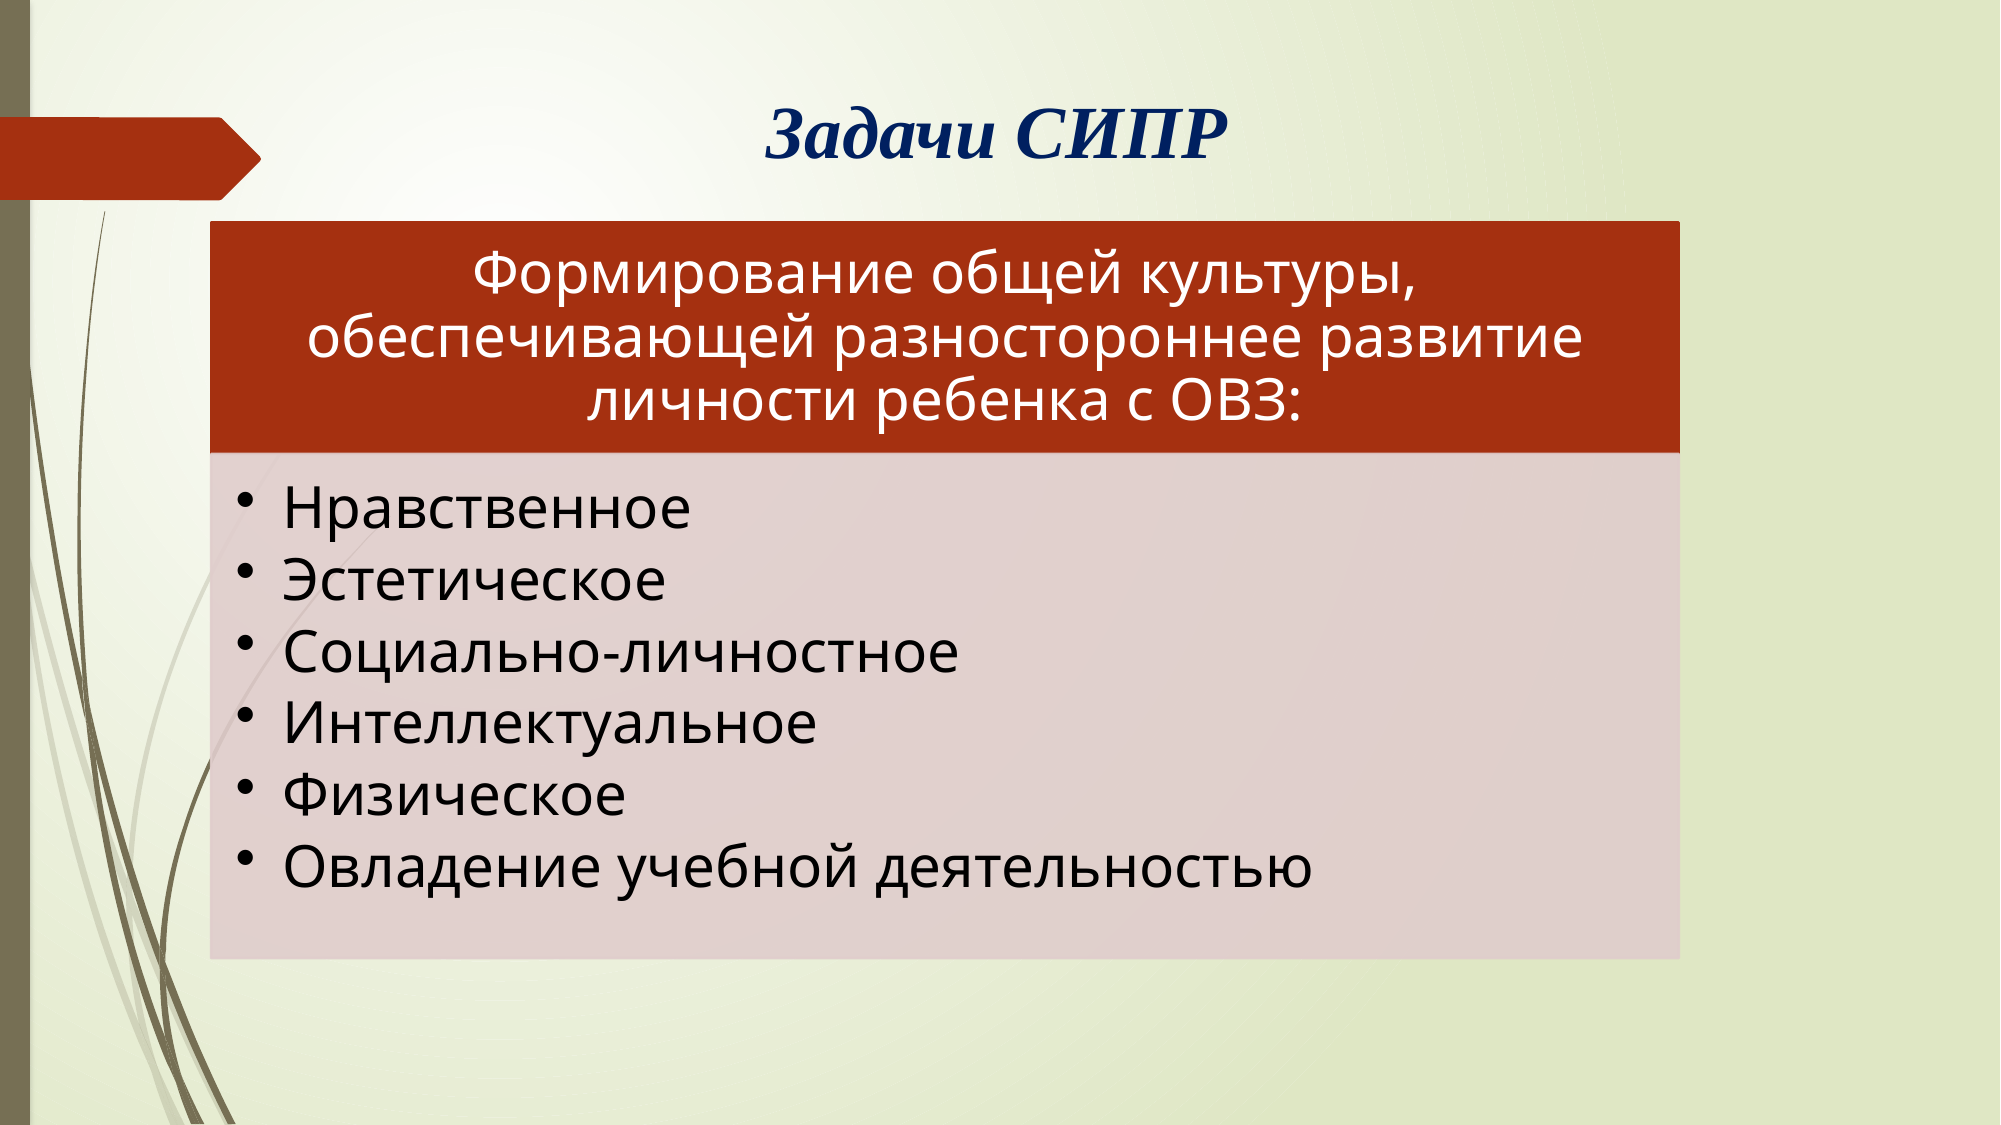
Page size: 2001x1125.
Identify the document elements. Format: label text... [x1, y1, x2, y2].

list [210, 217, 1860, 1023]
title Задачи СИПР [362, 75, 1632, 217]
